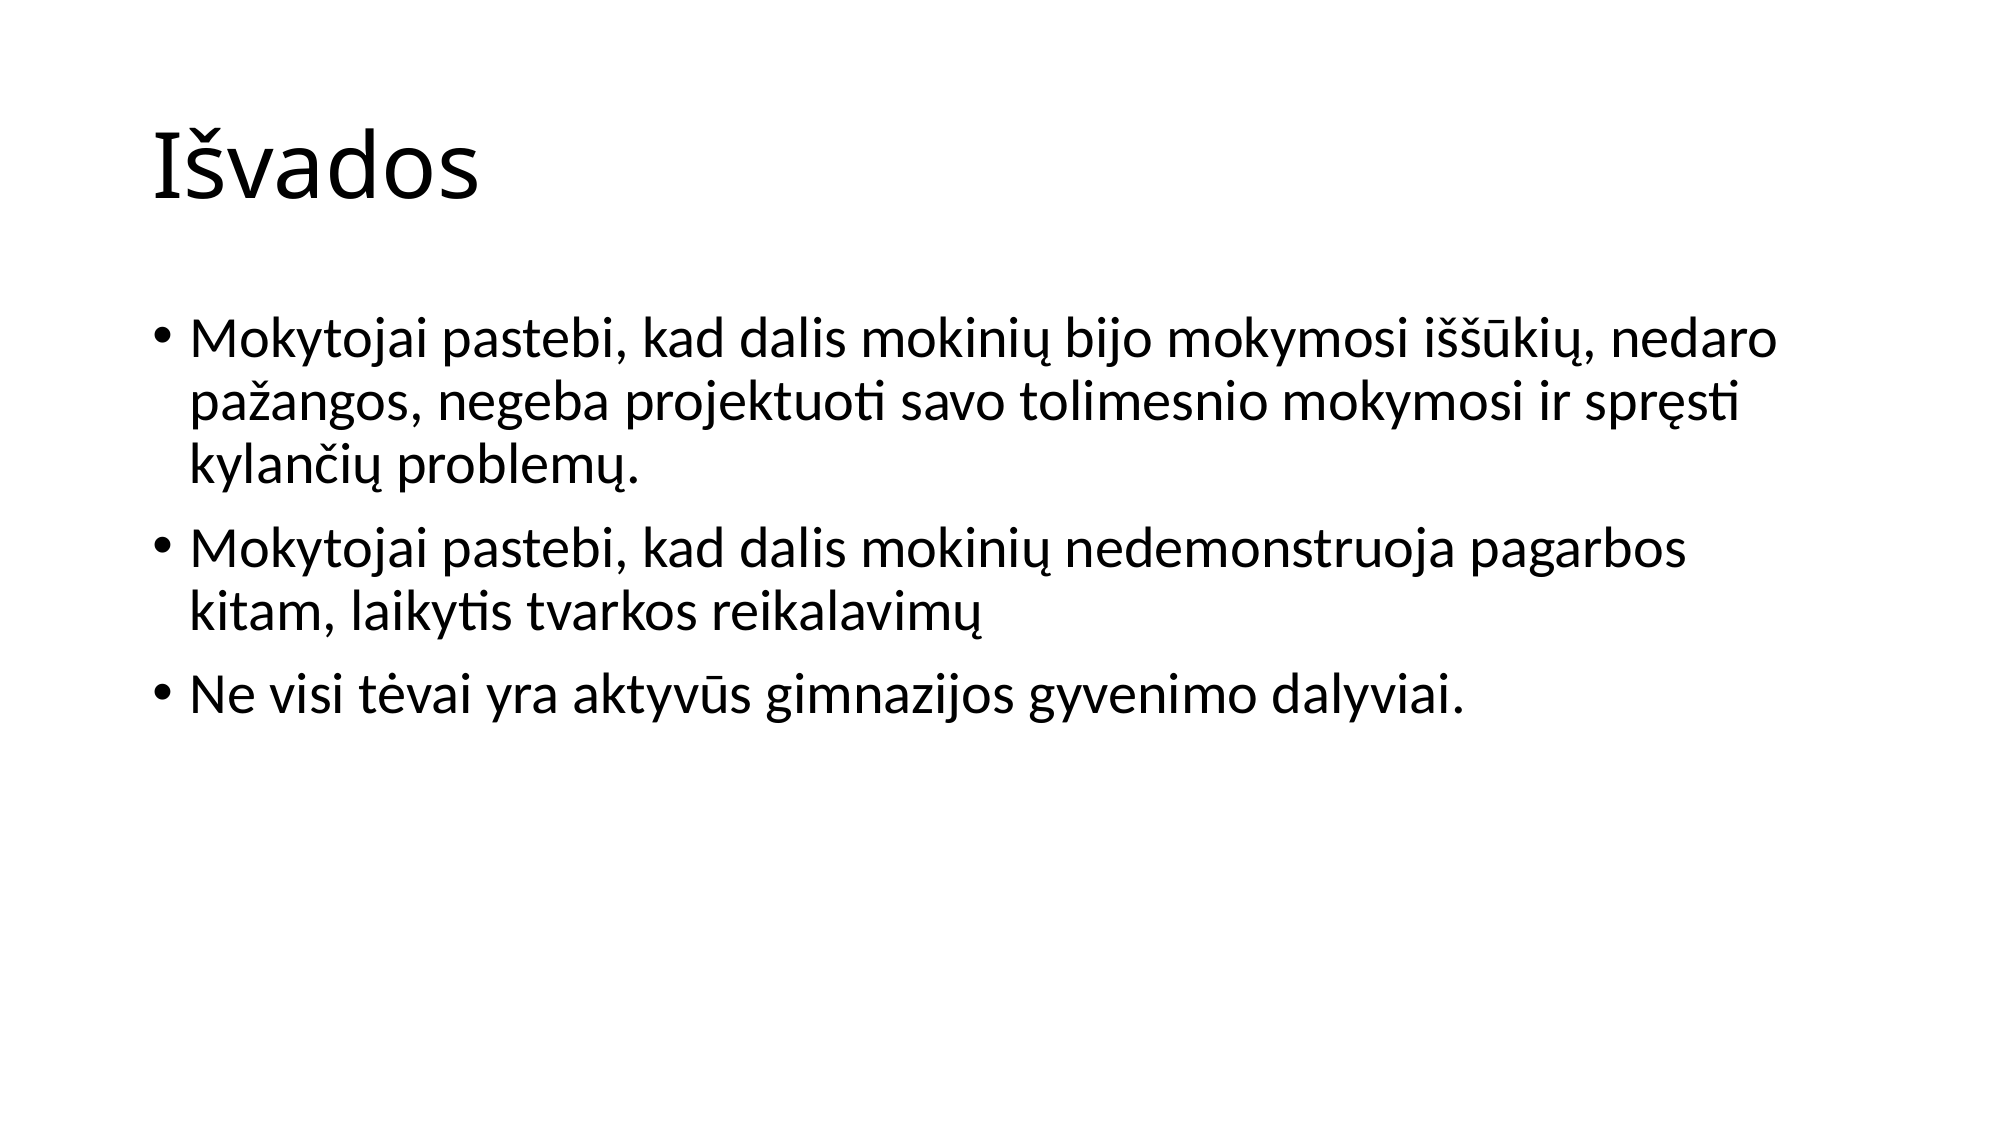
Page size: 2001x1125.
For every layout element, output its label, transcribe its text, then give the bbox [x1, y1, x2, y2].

title Išvados [137, 59, 1863, 278]
list Mokytojai pastebi, kad dalis mokinių bijo mokymosi iššūkių, nedaro pažangos, negeba projektuoti savo tolimesnio mokymosi ir spręsti kylančių problemų. Mokytojai pastebi, kad dalis mokinių nedemonstruoja pagarbos kitam, laikytis tvarkos reikalavimų Ne visi tėvai yra aktyvūs gimnazijos gyvenimo dalyviai. [137, 299, 1863, 1014]
